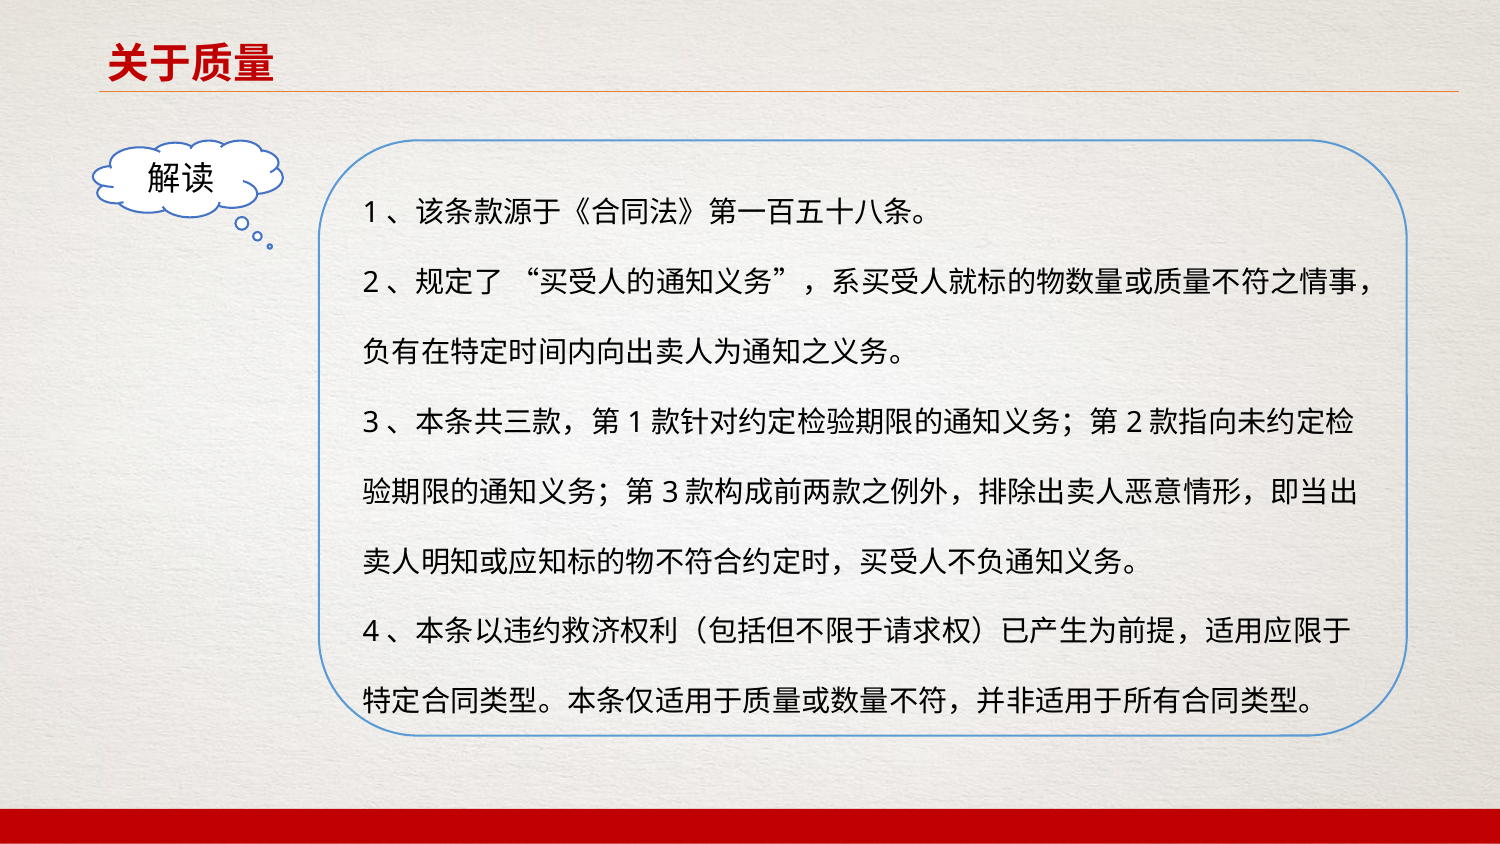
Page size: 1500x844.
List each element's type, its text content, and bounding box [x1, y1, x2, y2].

text_box 解读 [252, 230, 263, 242]
text_box 解读 [91, 139, 284, 219]
text_box 1、该条款源于《合同法》第一百五十八条。 2、规定了 “买受人的通知义务”，系买受人就标的物数量或质量不符之情事，负有在特定时间内向出卖人为通知之义务。 3、本条共三款，第1款针对约定检验期限的通知义务；第2款指向未约定检验期限的通知义务；第3款构成前两款之例外，排除出卖人恶意情形，即当出卖人明知或应知标的物不符合约定时，买受人不负通知义务。 4、本条以违约救济权利（包括但不限于请求权）已产生为前提，适用应限于特定合同类型。本条仅适用于质量或数量不符，并非适用于所有合同类型。 [317, 139, 1408, 737]
text_box 关于质量 [93, 29, 581, 106]
text_box 解读 [266, 243, 273, 250]
text_box 解读 [234, 215, 250, 231]
text_box [0, 808, 1500, 844]
